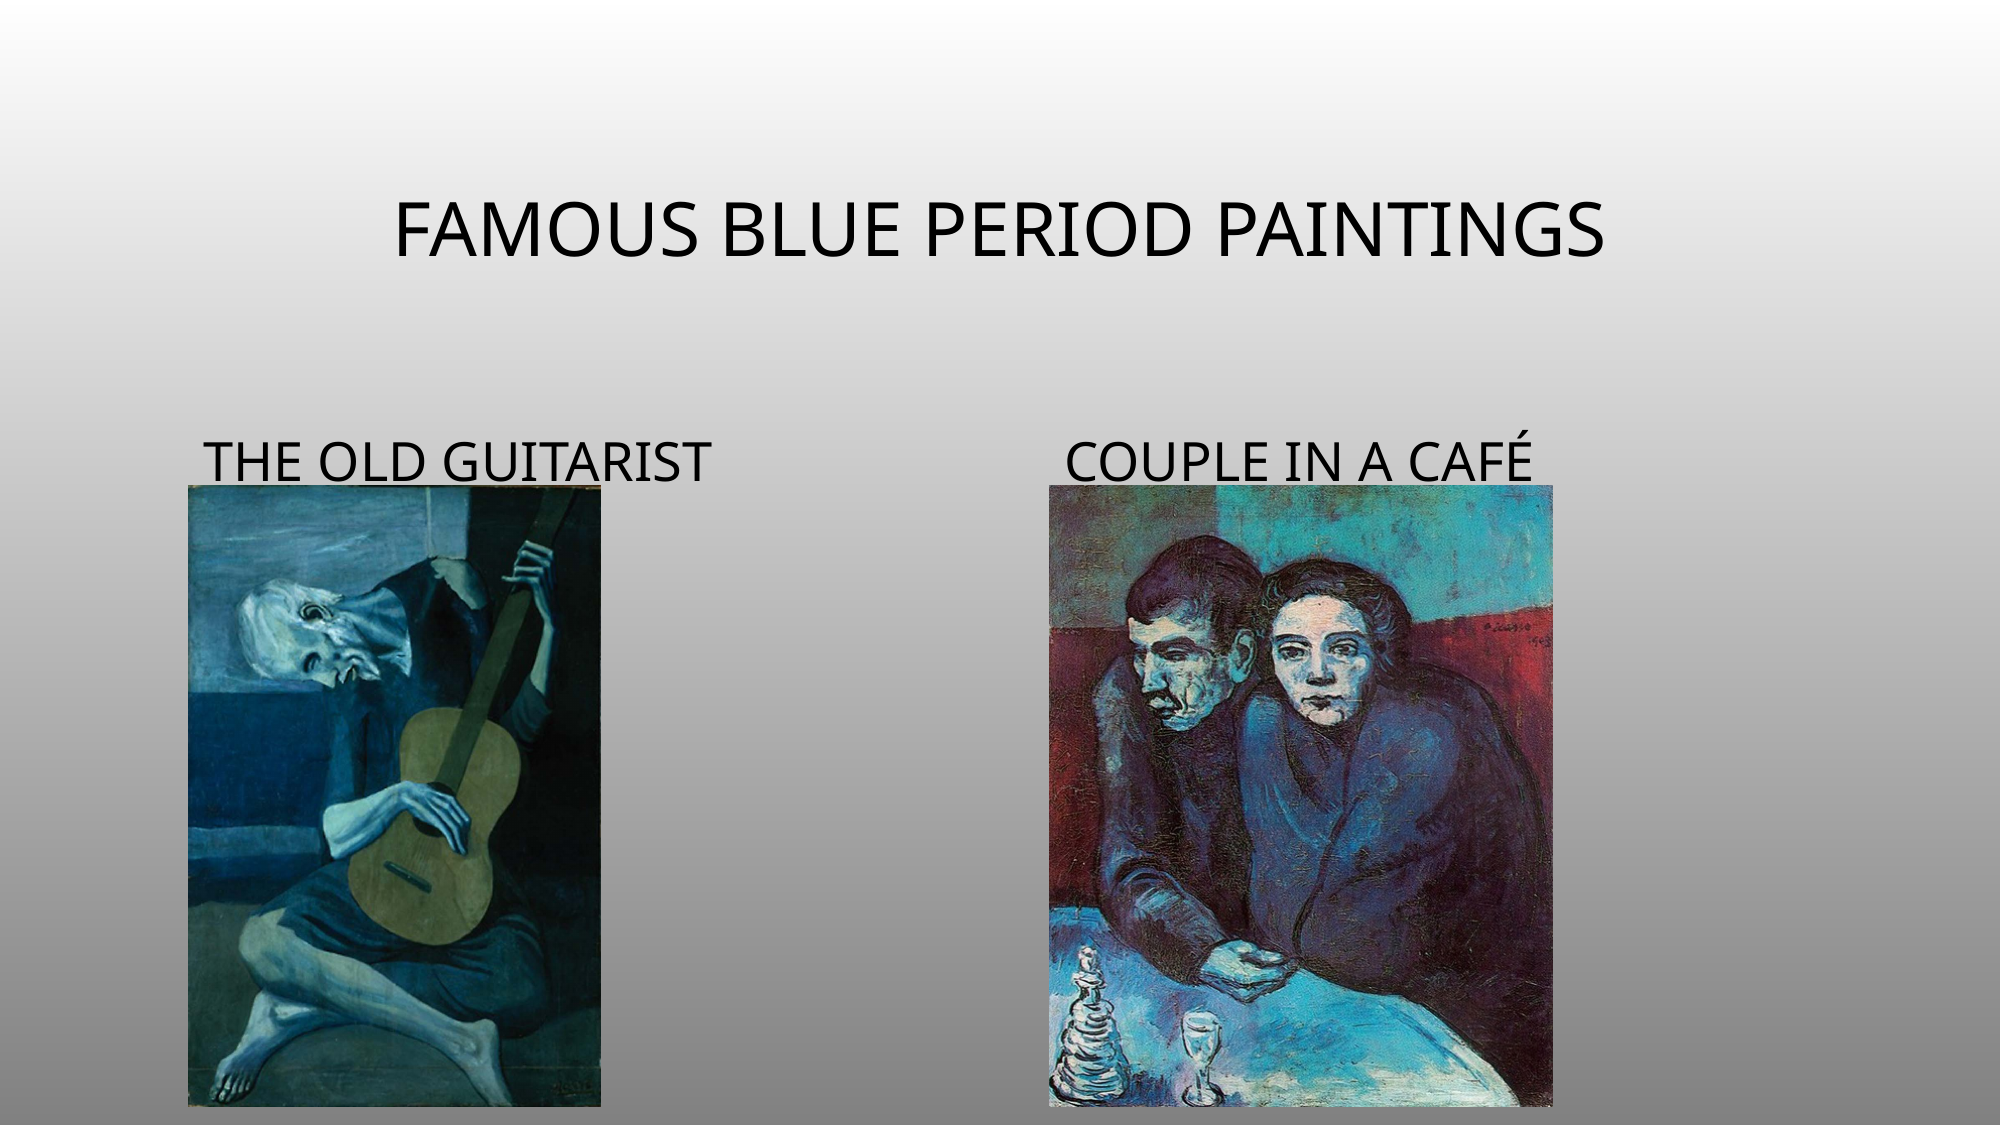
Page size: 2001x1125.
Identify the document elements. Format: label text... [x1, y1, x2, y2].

list Couple in a café [1049, 388, 1851, 501]
list The old guitarist [188, 388, 988, 501]
title Famous blue period paintings [149, 101, 1851, 364]
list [1049, 485, 1553, 1107]
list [187, 485, 601, 1107]
